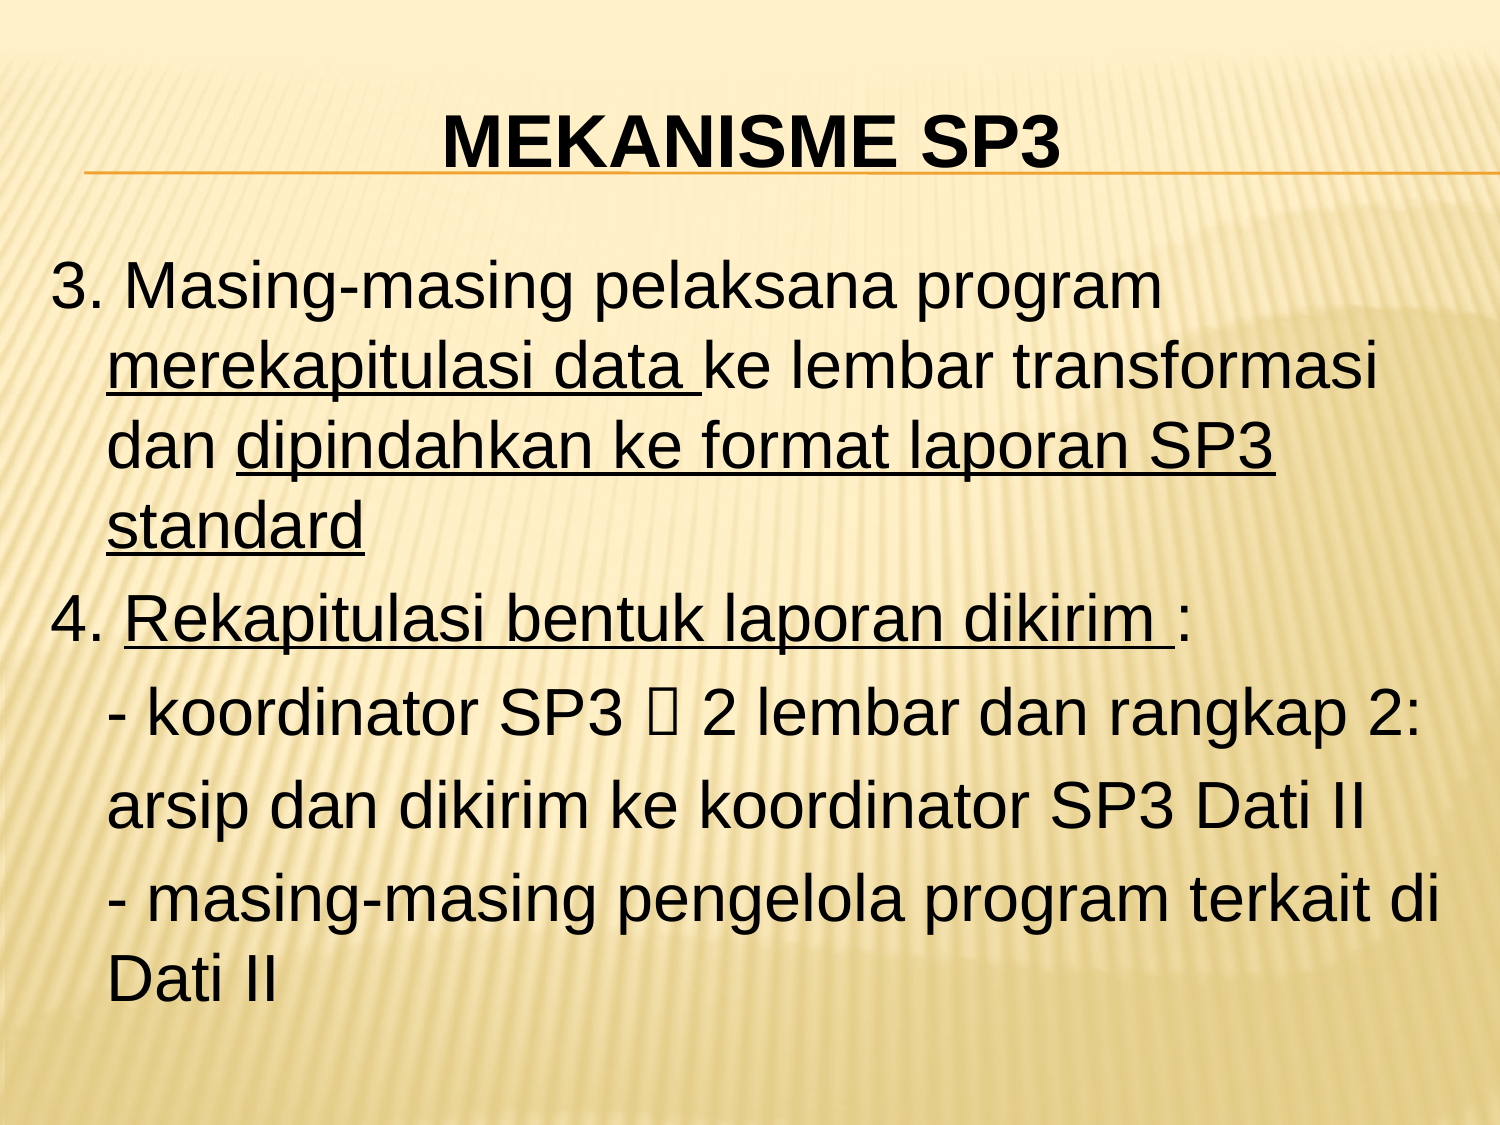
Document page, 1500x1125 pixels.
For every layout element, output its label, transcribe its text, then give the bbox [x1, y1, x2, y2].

list 3. Masing-masing pelaksana program merekapitulasi data ke lembar transformasi dan dipindahkan ke format laporan SP3 standard 4. Rekapitulasi bentuk laporan dikirim : - koordinator SP3  2 lembar dan rangkap 2: arsip dan dikirim ke koordinator SP3 Dati II - masing-masing pengelola program terkait di Dati II [35, 234, 1475, 1079]
title Mekanisme sp3 [50, 75, 1475, 200]
